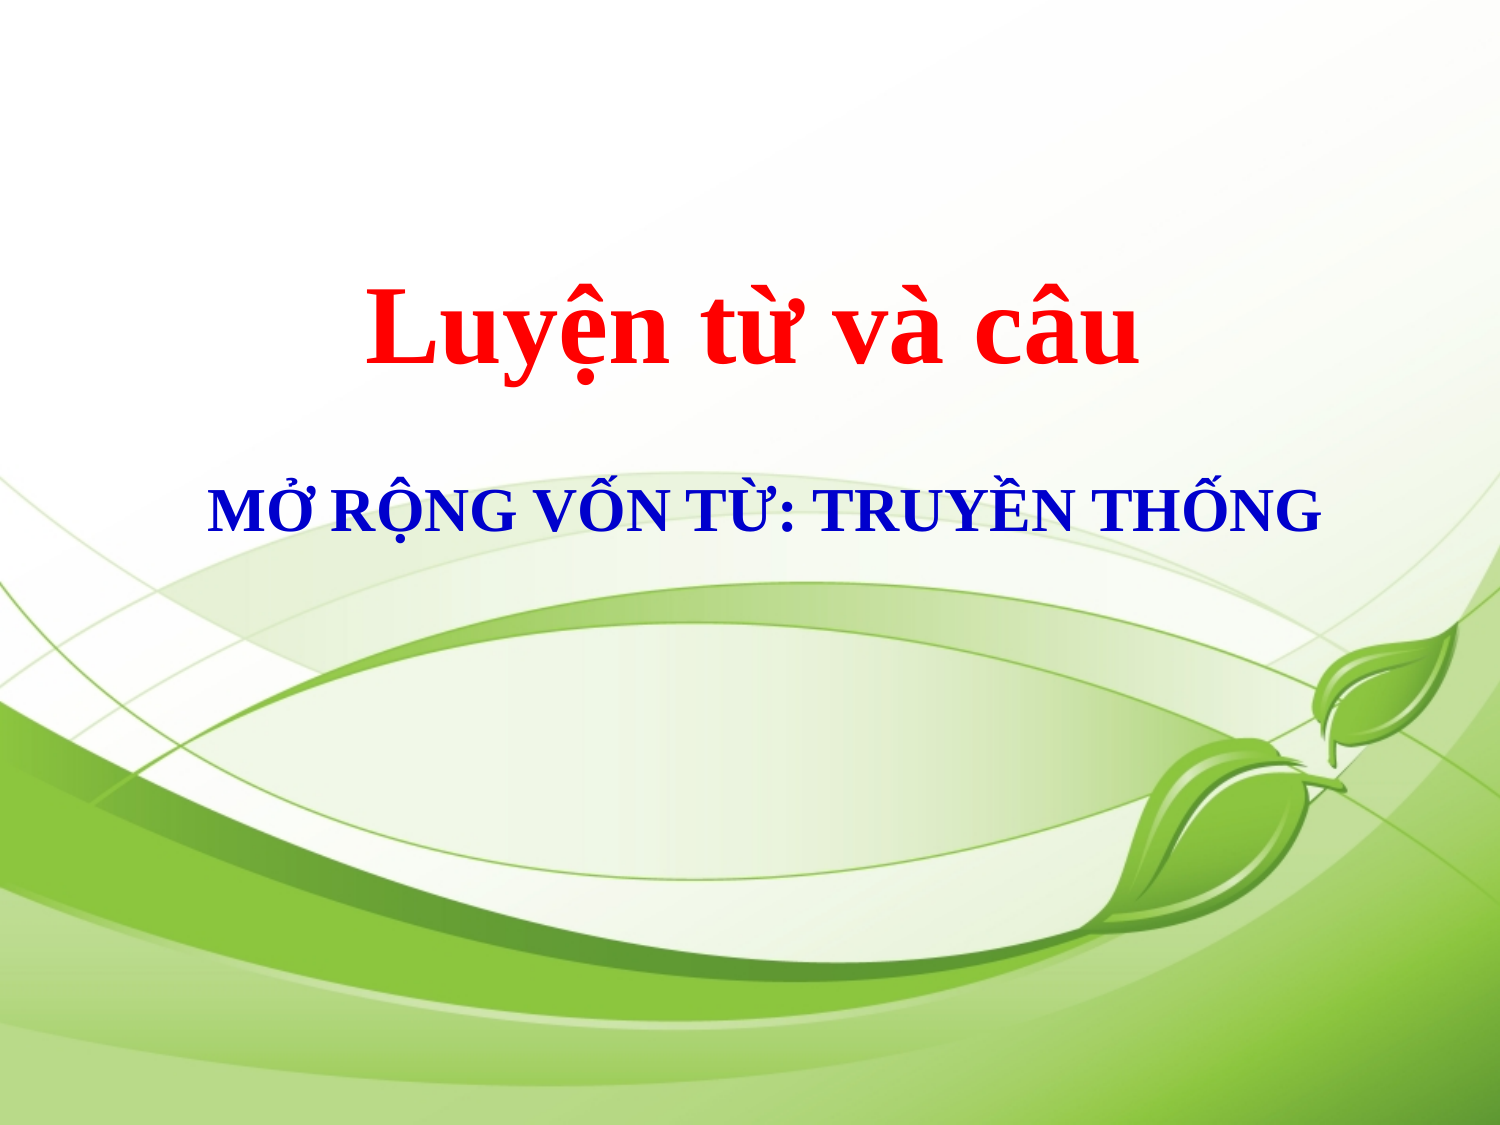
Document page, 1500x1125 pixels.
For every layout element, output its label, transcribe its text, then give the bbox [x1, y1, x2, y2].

text_box MỞ RỘNG VỐN TỪ: TRUYỀN THỐNG [192, 461, 1340, 552]
picture [0, 0, 1500, 1125]
text_box Luyện từ và câu [349, 243, 1158, 394]
